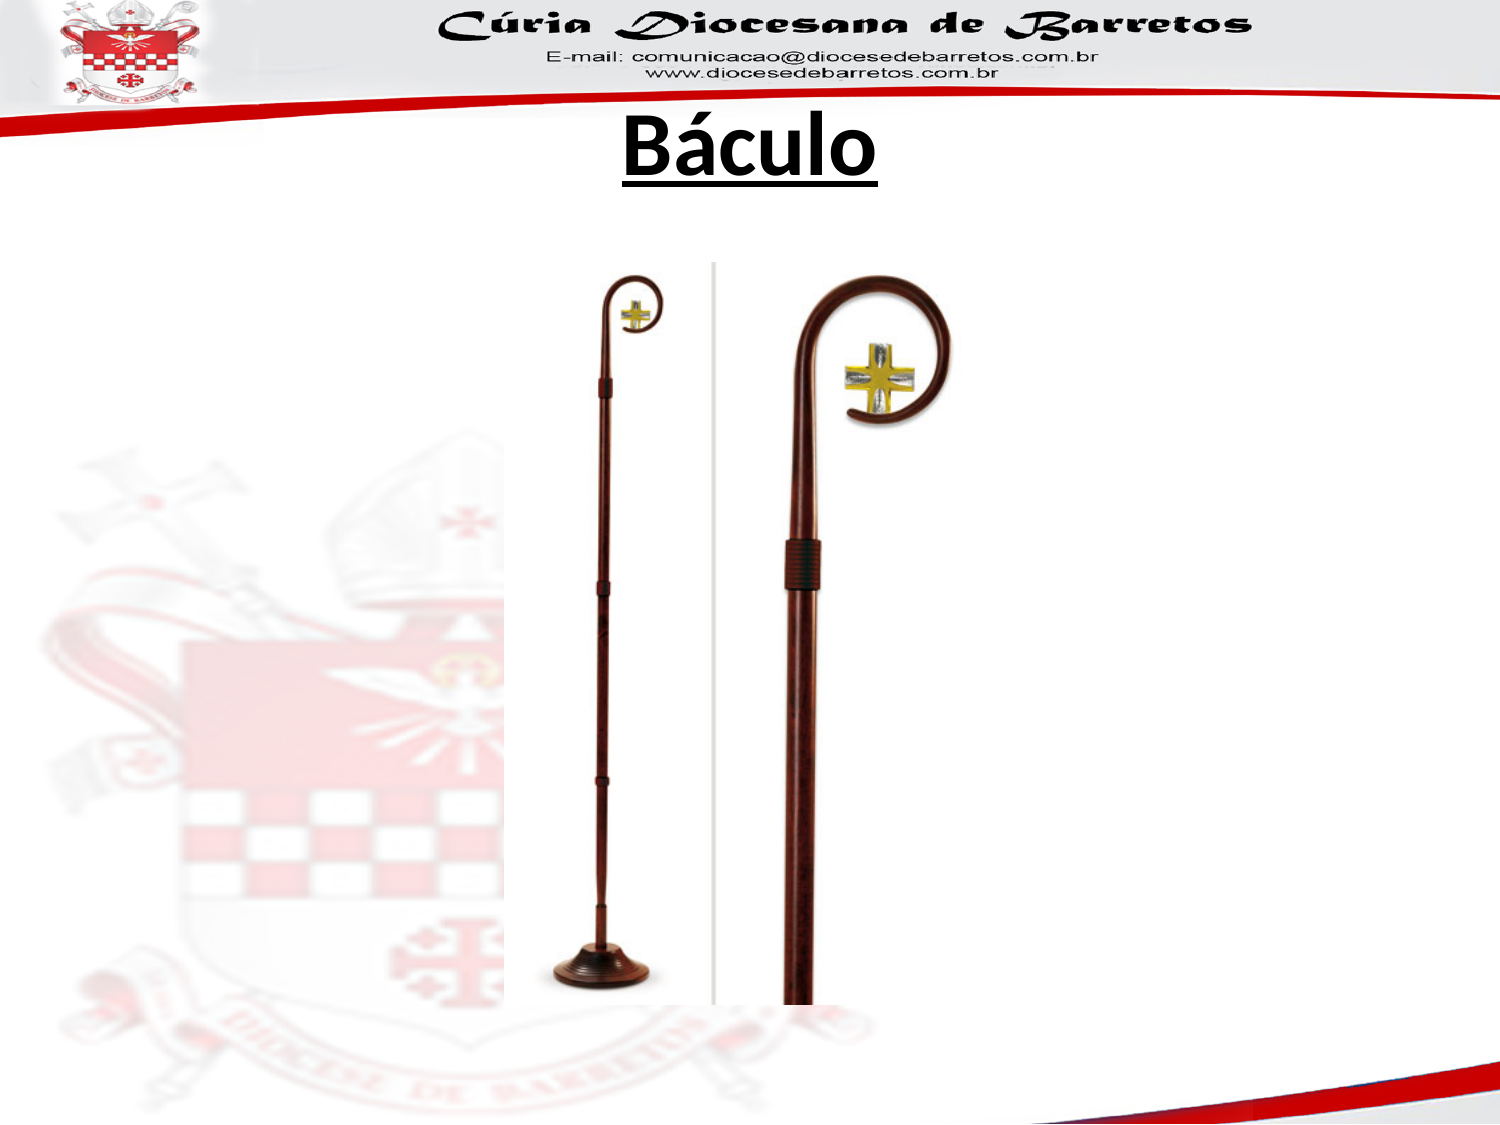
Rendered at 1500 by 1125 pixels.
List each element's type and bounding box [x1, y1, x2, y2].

picture [0, 0, 1500, 1125]
list [504, 262, 996, 1006]
